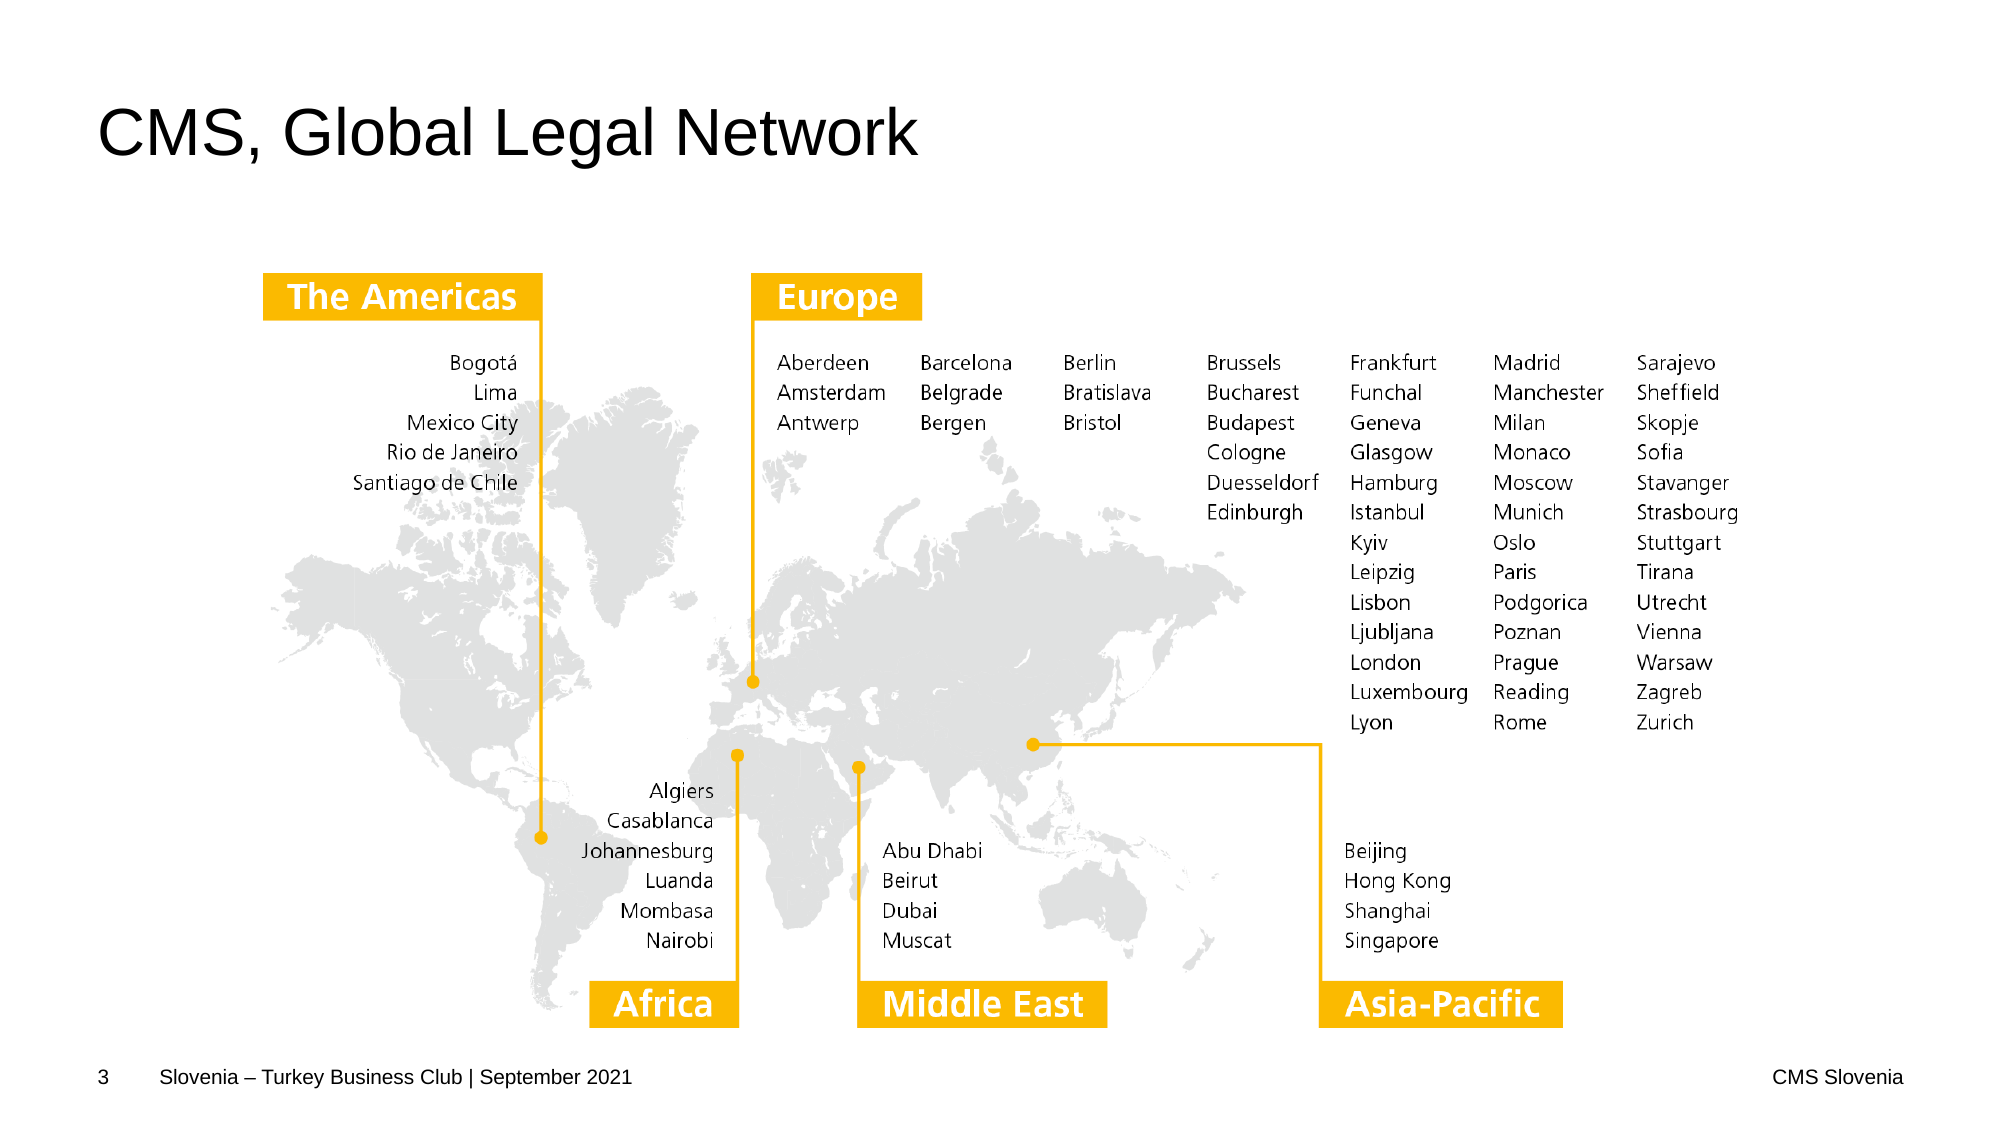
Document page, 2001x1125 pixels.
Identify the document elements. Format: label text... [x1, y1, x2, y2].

picture [210, 273, 1756, 1028]
slide_number 3 [97, 1027, 144, 1125]
text_box Slovenia – Turkey Business Club | September 2021 [144, 1027, 795, 1125]
slide_number CMS Slovenia [1372, 1027, 1904, 1125]
title CMS, Global Legal Network [97, 97, 1903, 246]
